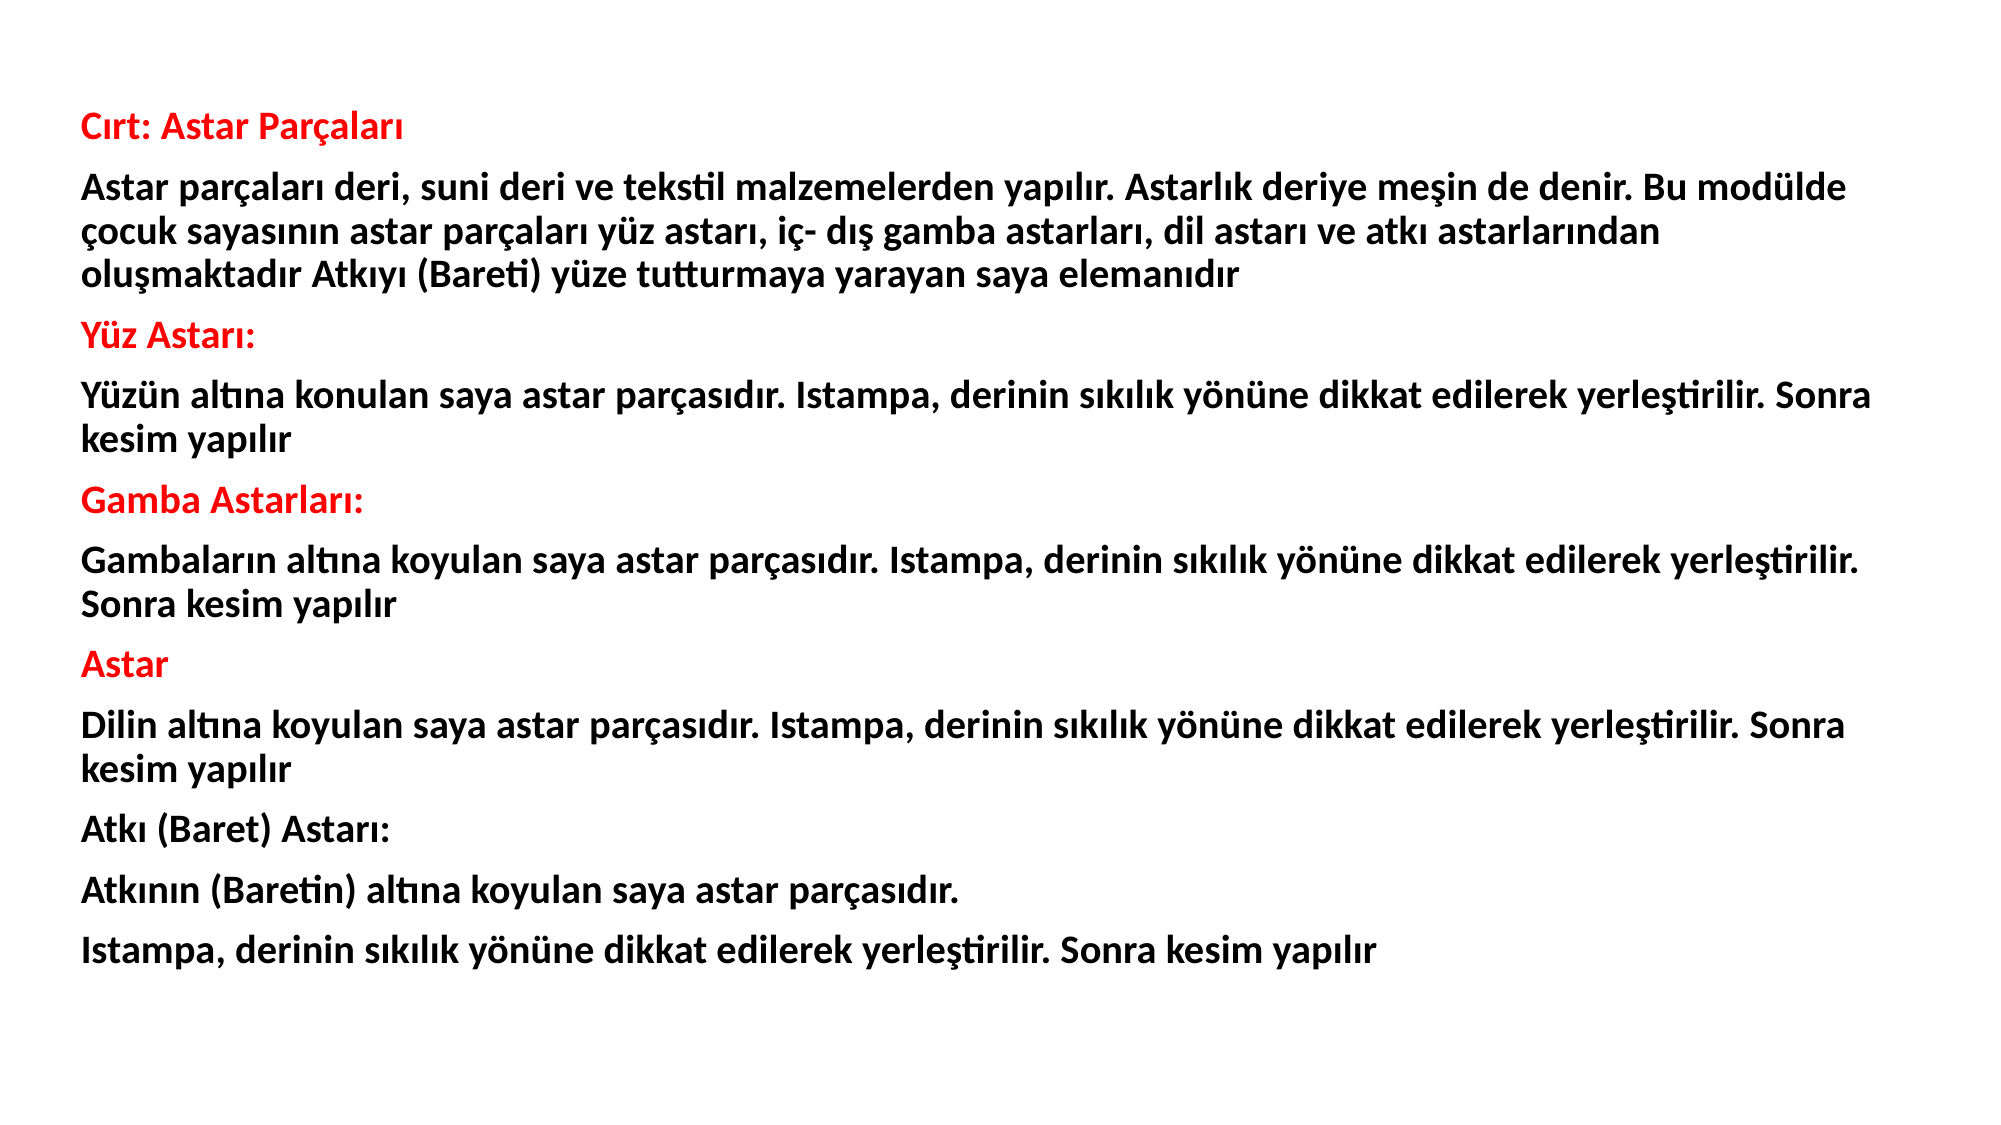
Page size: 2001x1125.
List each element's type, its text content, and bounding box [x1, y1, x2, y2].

list Cırt: Astar Parçaları Astar parçaları deri, suni deri ve tekstil malzemelerden yapılır. Astarlık deriye meşin de denir. Bu modülde çocuk sayasının astar parçaları yüz astarı, iç- dış gamba astarları, dil astarı ve atkı astarlarından oluşmaktadır Atkıyı (Bareti) yüze tutturmaya yarayan saya elemanıdır Yüz Astarı: Yüzün altına konulan saya astar parçasıdır. Istampa, derinin sıkılık yönüne dikkat edilerek yerleştirilir. Sonra kesim yapılır Gamba Astarları: Gambaların altına koyulan saya astar parçasıdır. Istampa, derinin sıkılık yönüne dikkat edilerek yerleştirilir. Sonra kesim yapılır Astar Dilin altına koyulan saya astar parçasıdır. Istampa, derinin sıkılık yönüne dikkat edilerek yerleştirilir. Sonra kesim yapılır Atkı (Baret) Astarı: Atkının (Baretin) altına koyulan saya astar parçasıdır. Istampa, derinin sıkılık yönüne dikkat edilerek yerleştirilir. Sonra kesim yapılır [65, 97, 1893, 987]
